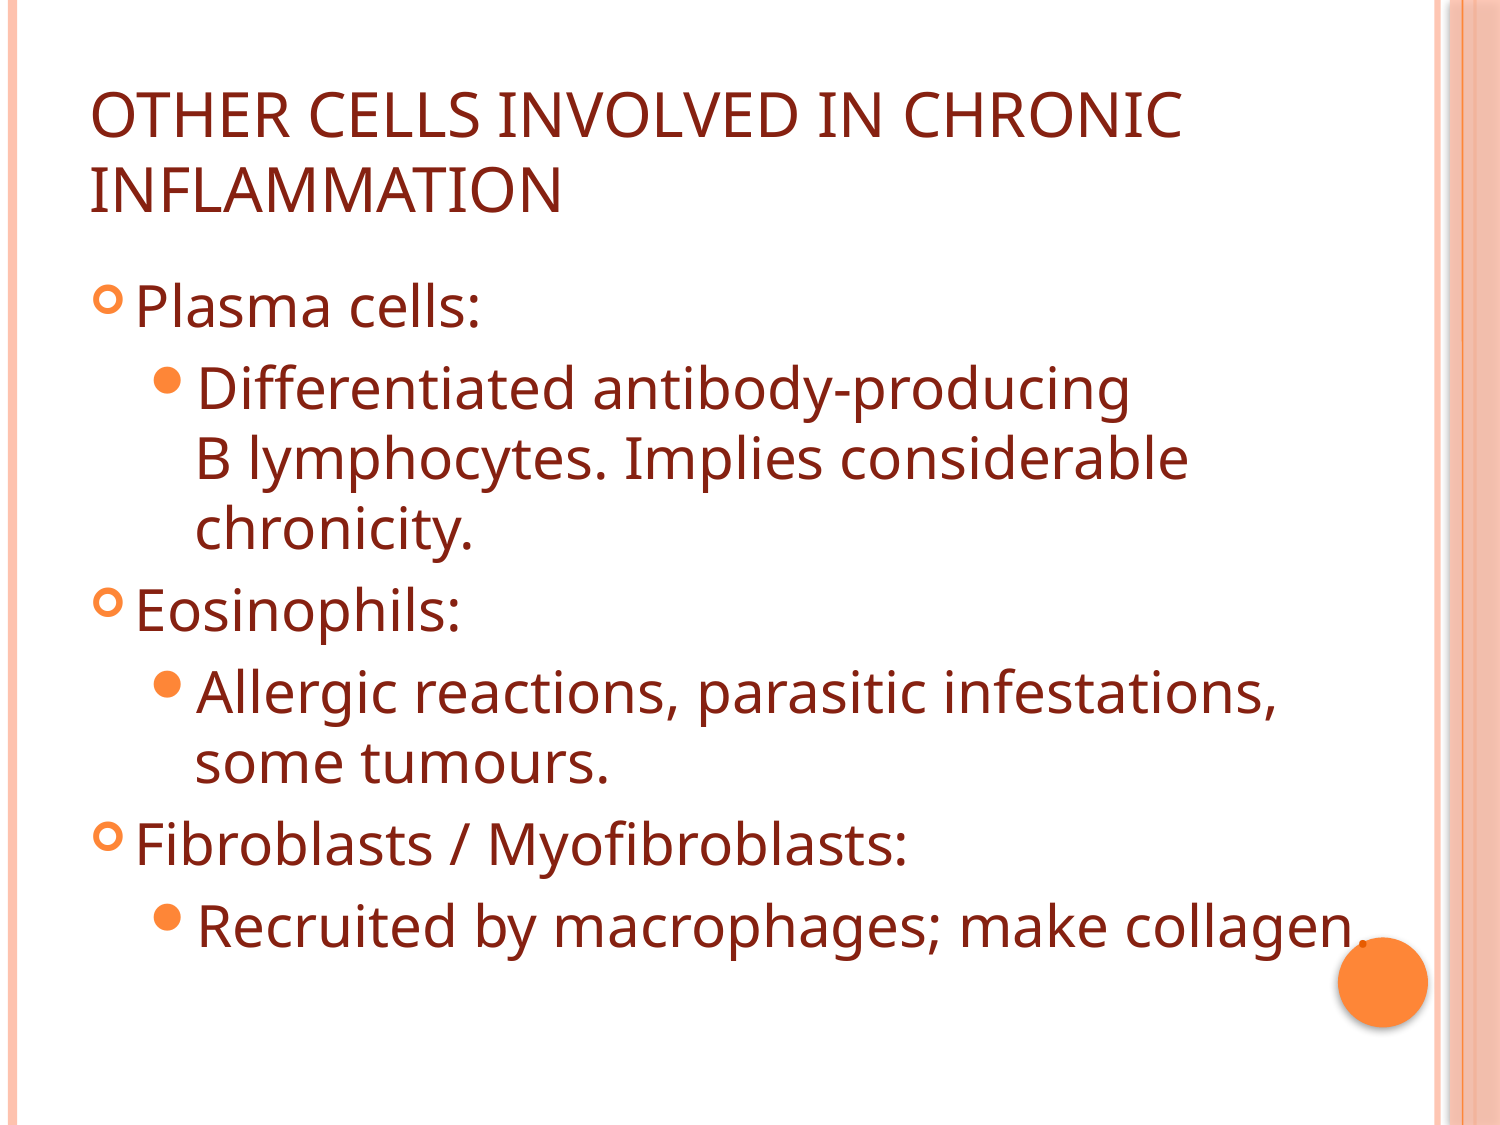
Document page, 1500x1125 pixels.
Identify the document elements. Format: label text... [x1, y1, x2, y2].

list Plasma cells: Differentiated antibody-producing B lymphocytes. Implies considerable chronicity. Eosinophils: Allergic reactions, parasitic infestations, some tumours. Fibroblasts / Myofibroblasts: Recruited by macrophages; make collagen. [75, 262, 1413, 1062]
title Other cells involved in chronic inflammation [75, 45, 1300, 233]
